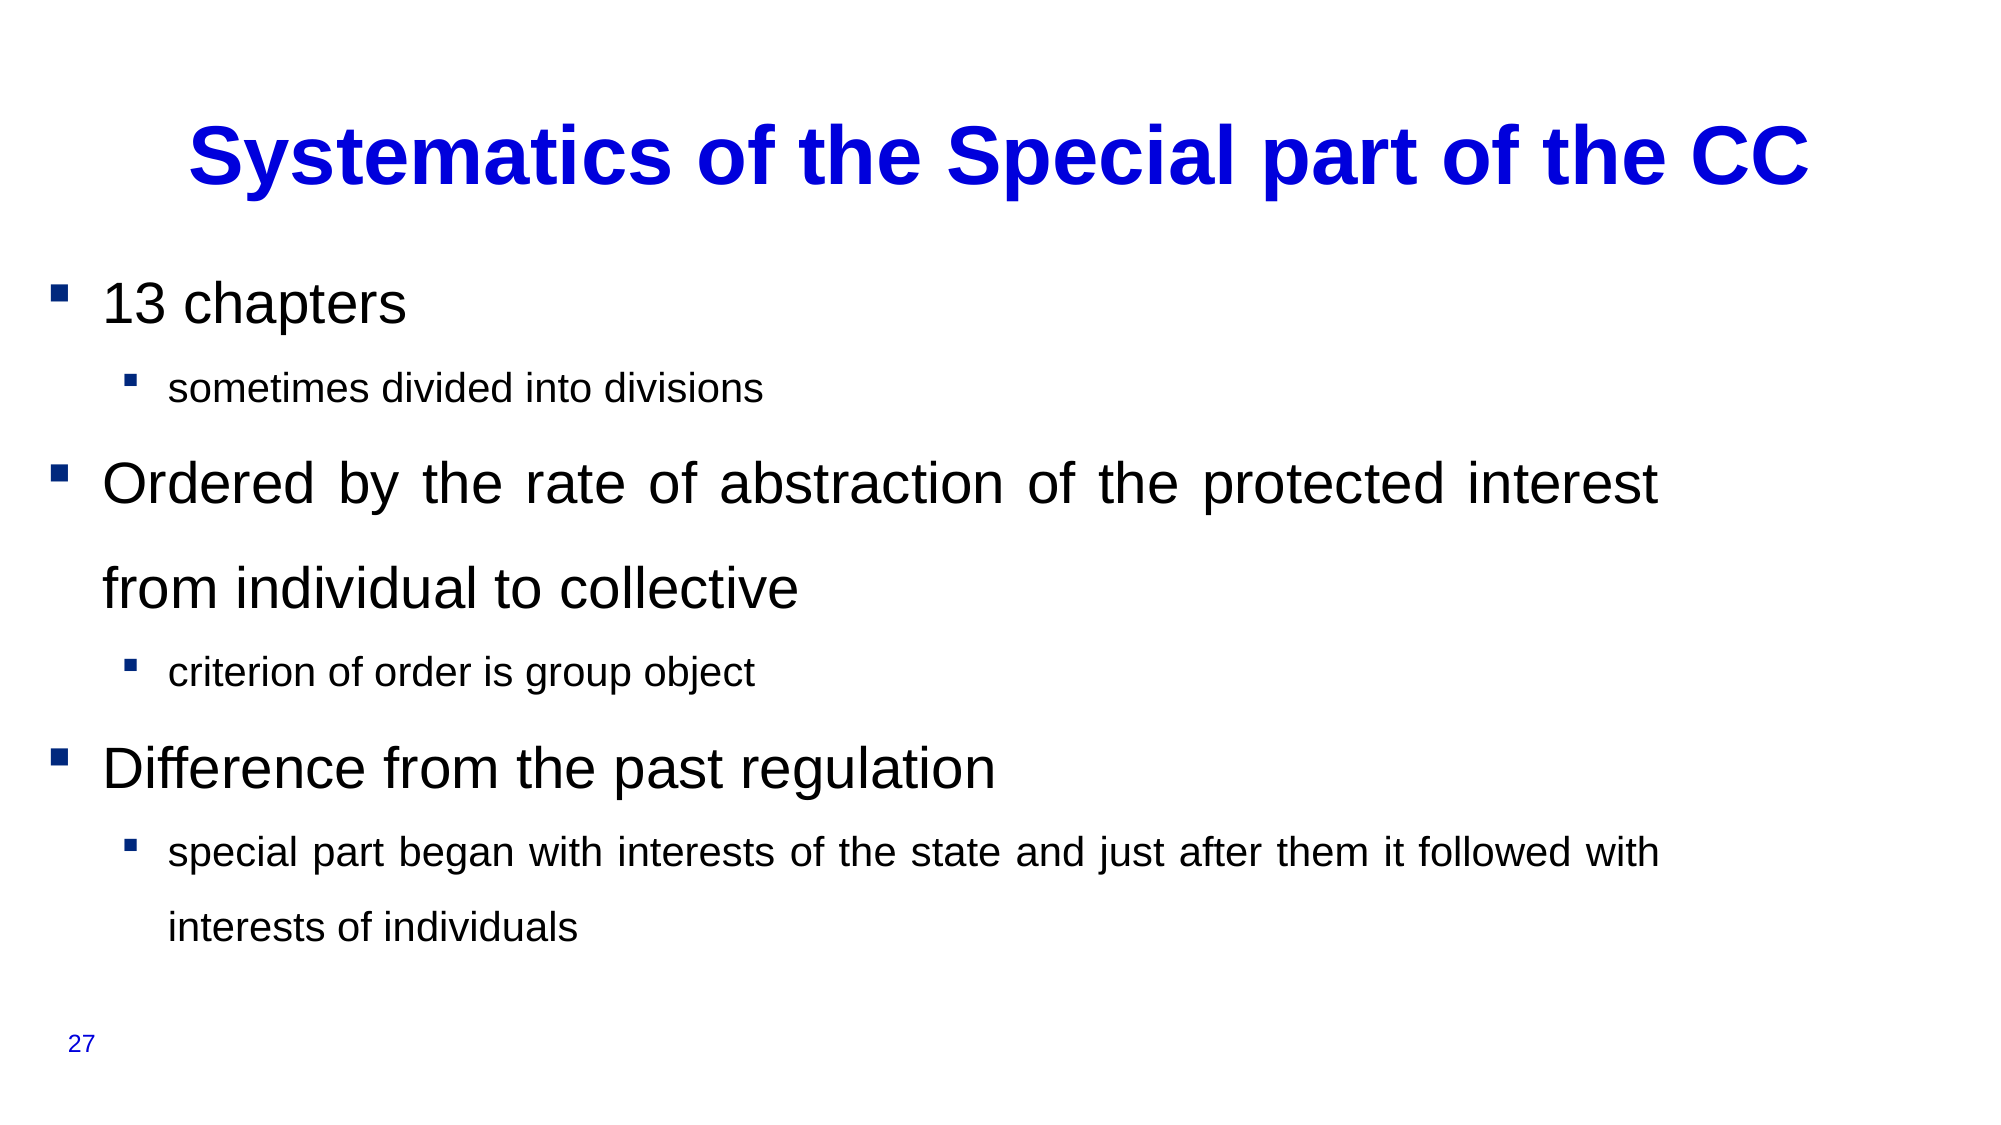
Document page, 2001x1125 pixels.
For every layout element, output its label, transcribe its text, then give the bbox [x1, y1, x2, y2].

title Systematics of the Special part of the CC [118, 118, 1883, 193]
slide_number 27 [67, 1021, 110, 1063]
list 13 chapters sometimes divided into divisions Ordered by the rate of abstraction of the protected interest from individual to collective criterion of order is group object Difference from the past regulation special part began with interests of the state and just after them it followed with interests of individuals [46, 230, 1662, 957]
